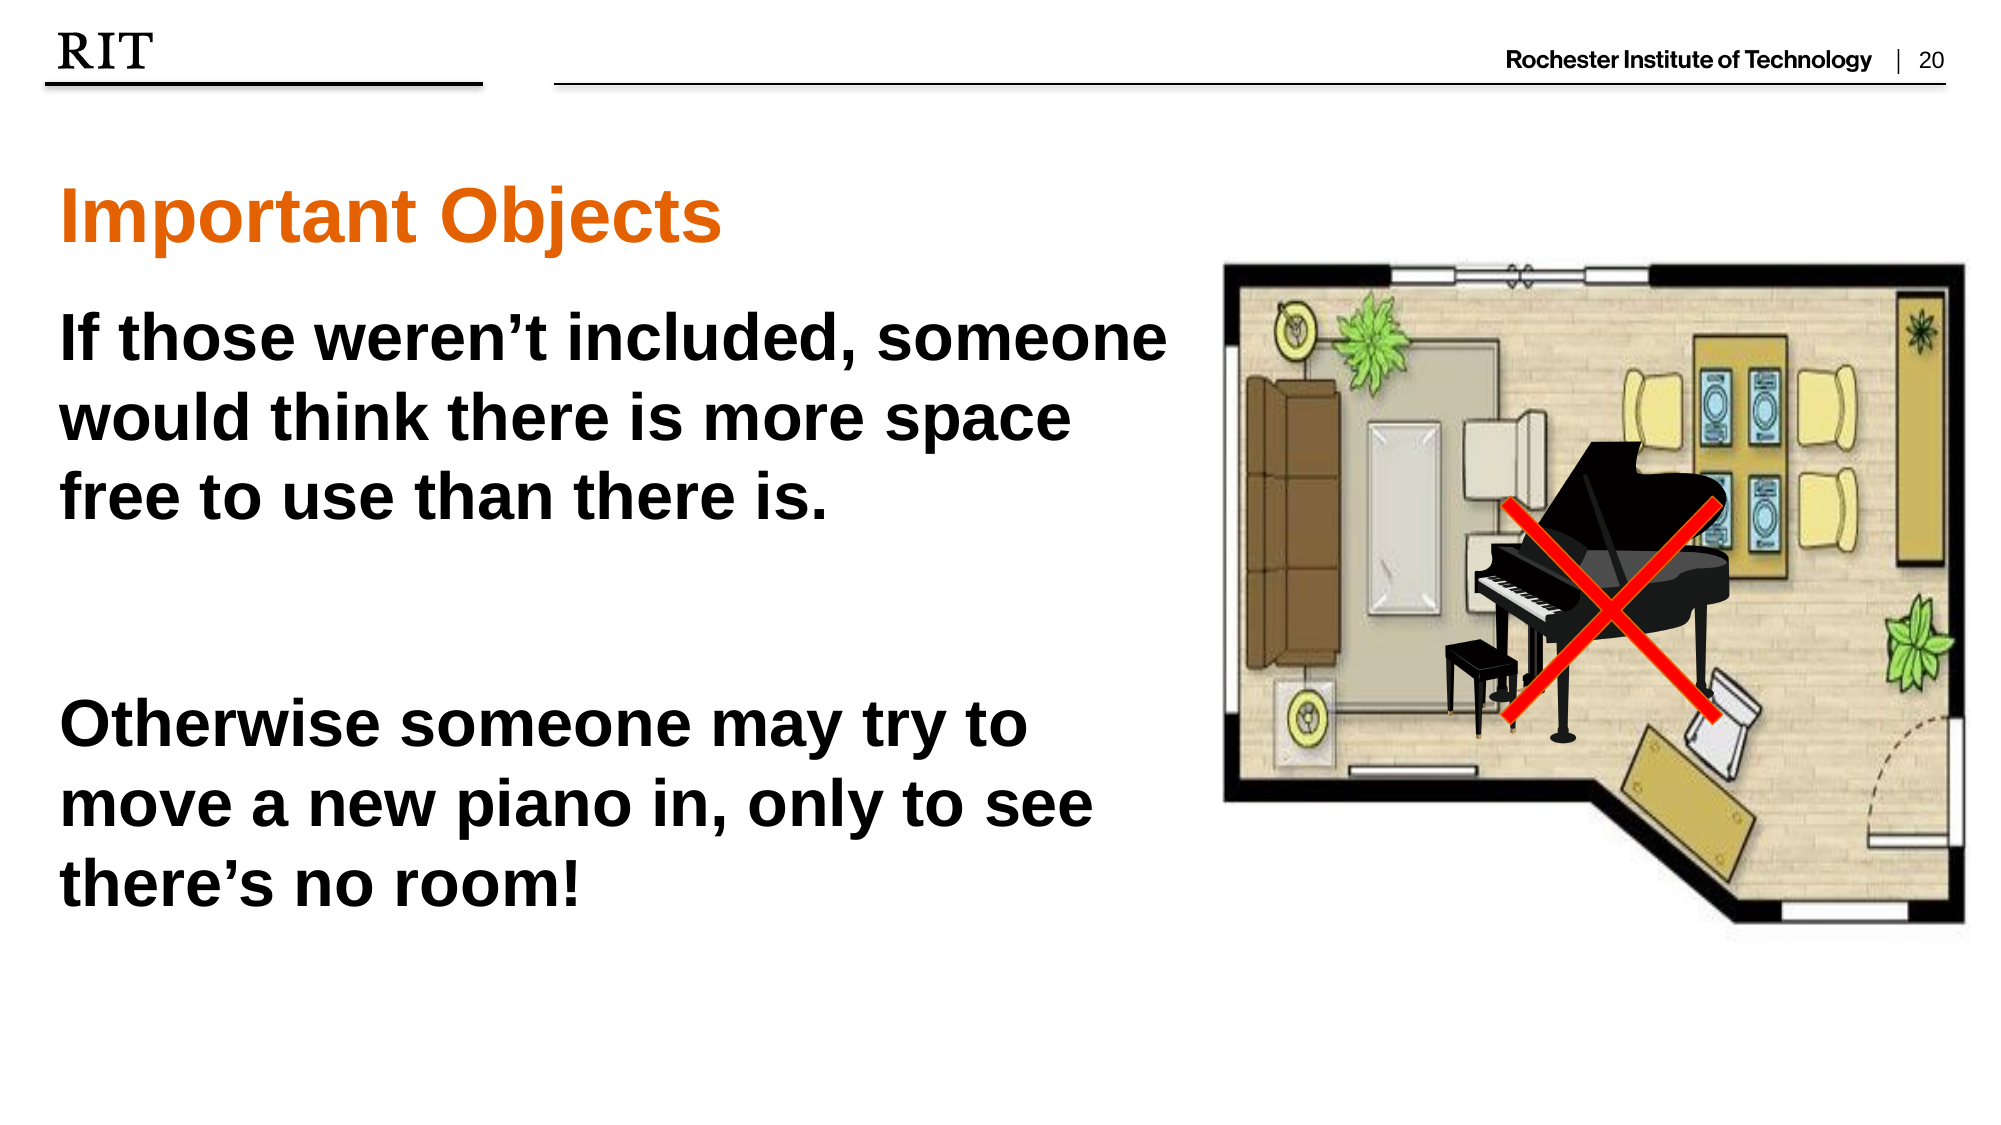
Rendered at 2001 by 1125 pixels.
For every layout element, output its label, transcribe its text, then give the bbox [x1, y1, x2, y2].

picture [53, 24, 156, 77]
list If those weren’t included, someone would think there is more space free to use than there is. Otherwise someone may try to move a new piano in, only to see there’s no room! [44, 286, 1190, 905]
list Important Objects [44, 157, 1946, 272]
picture [1507, 50, 1872, 72]
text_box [1195, 221, 1991, 969]
